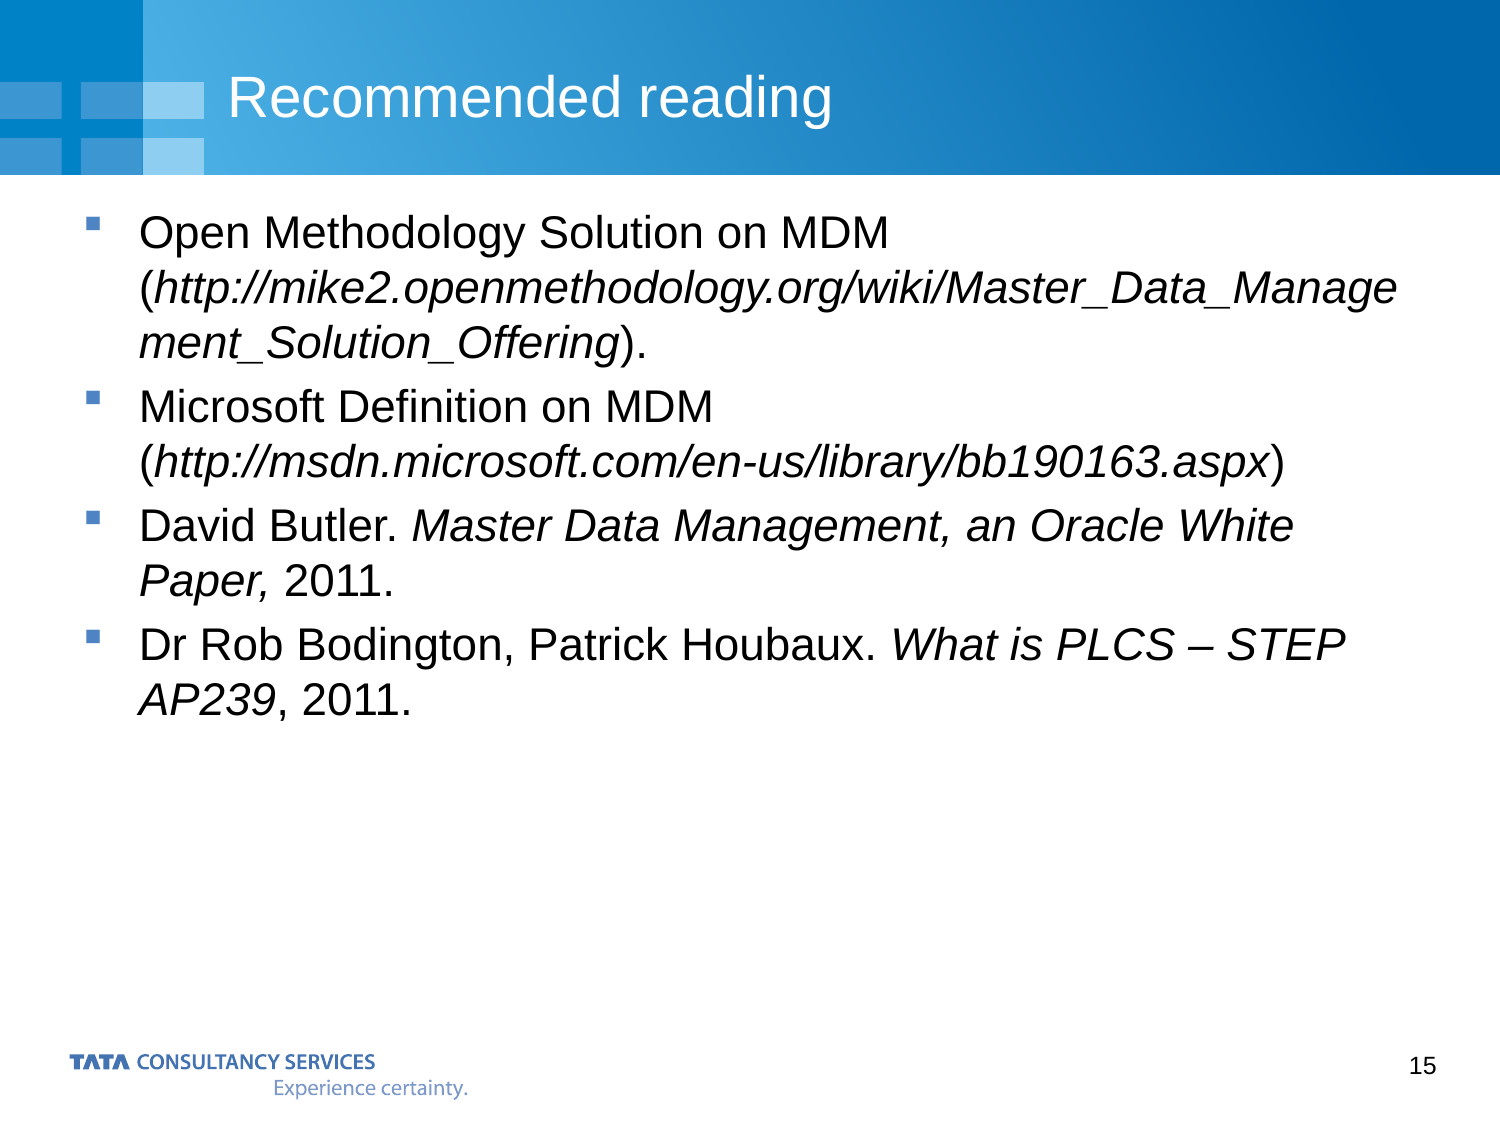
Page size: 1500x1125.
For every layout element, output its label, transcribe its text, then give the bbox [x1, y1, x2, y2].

list Open Methodology Solution on MDM (http://mike2.openmethodology.org/wiki/Master_Data_Management_Solution_Offering). Microsoft Definition on MDM (http://msdn.microsoft.com/en-us/library/bb190163.aspx) David Butler. Master Data Management, an Oracle White Paper, 2011. Dr Rob Bodington, Patrick Houbaux. What is PLCS – STEP AP239, 2011. [67, 194, 1451, 938]
title Recommended reading [212, 54, 1451, 135]
